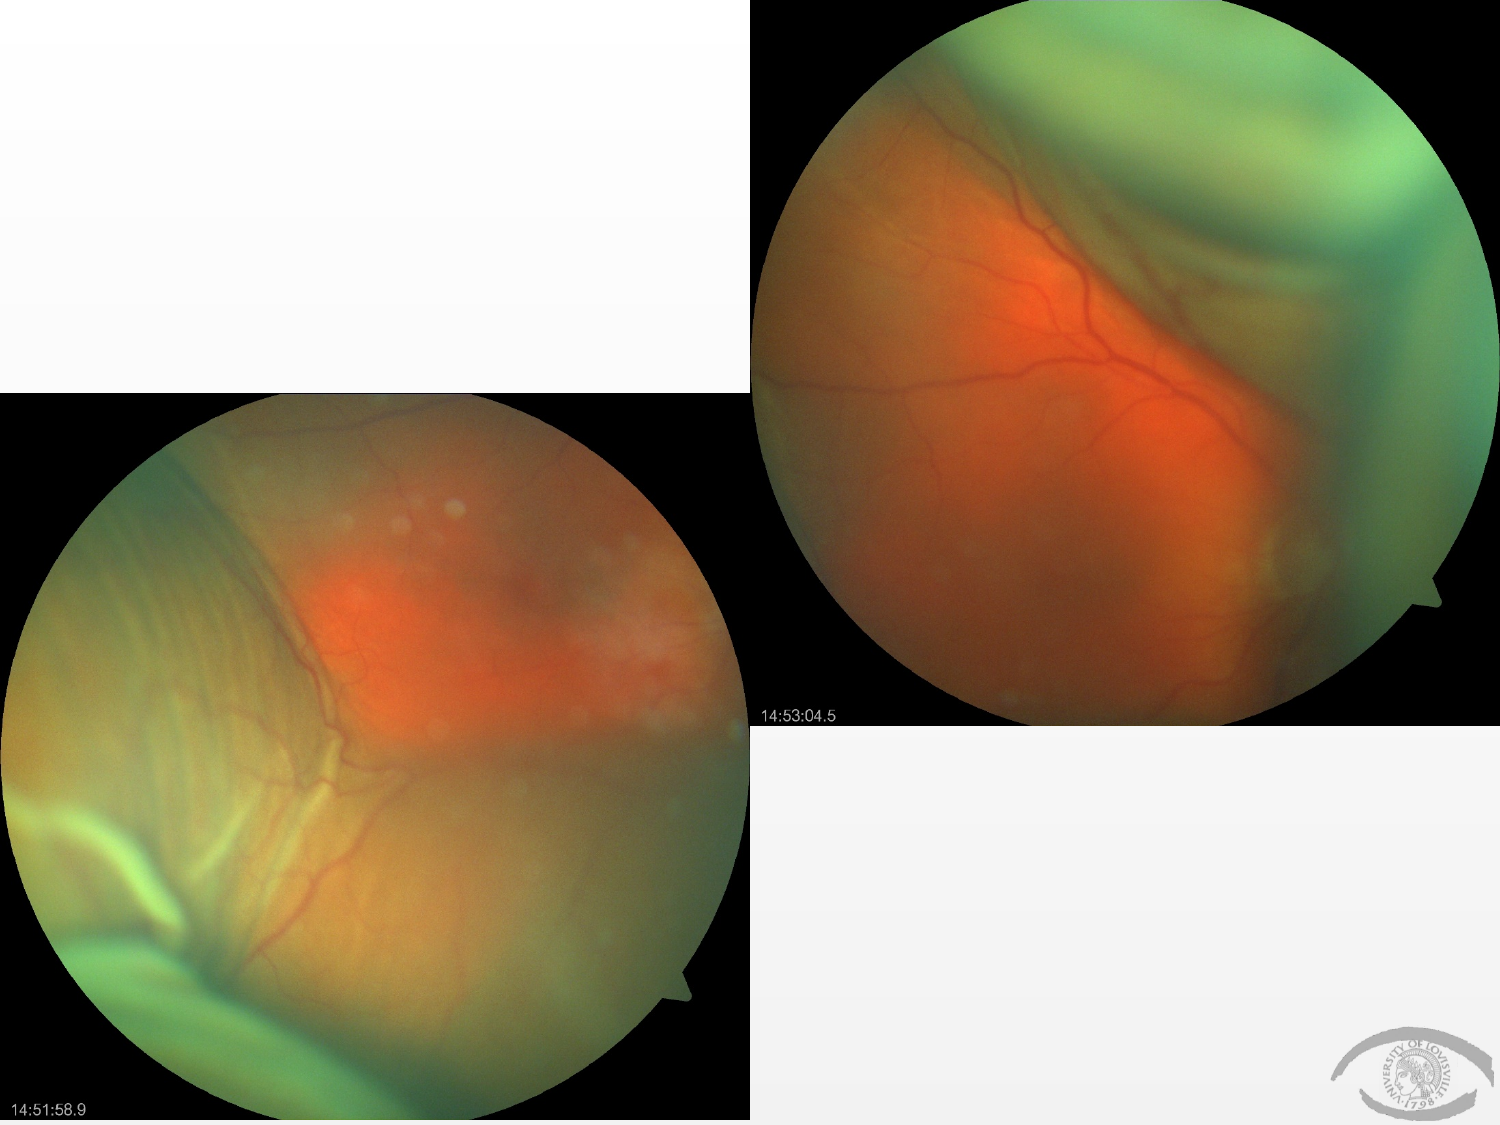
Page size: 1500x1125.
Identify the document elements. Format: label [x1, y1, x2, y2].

list [0, 392, 751, 1120]
picture [749, 0, 1500, 727]
picture [1329, 1025, 1496, 1123]
